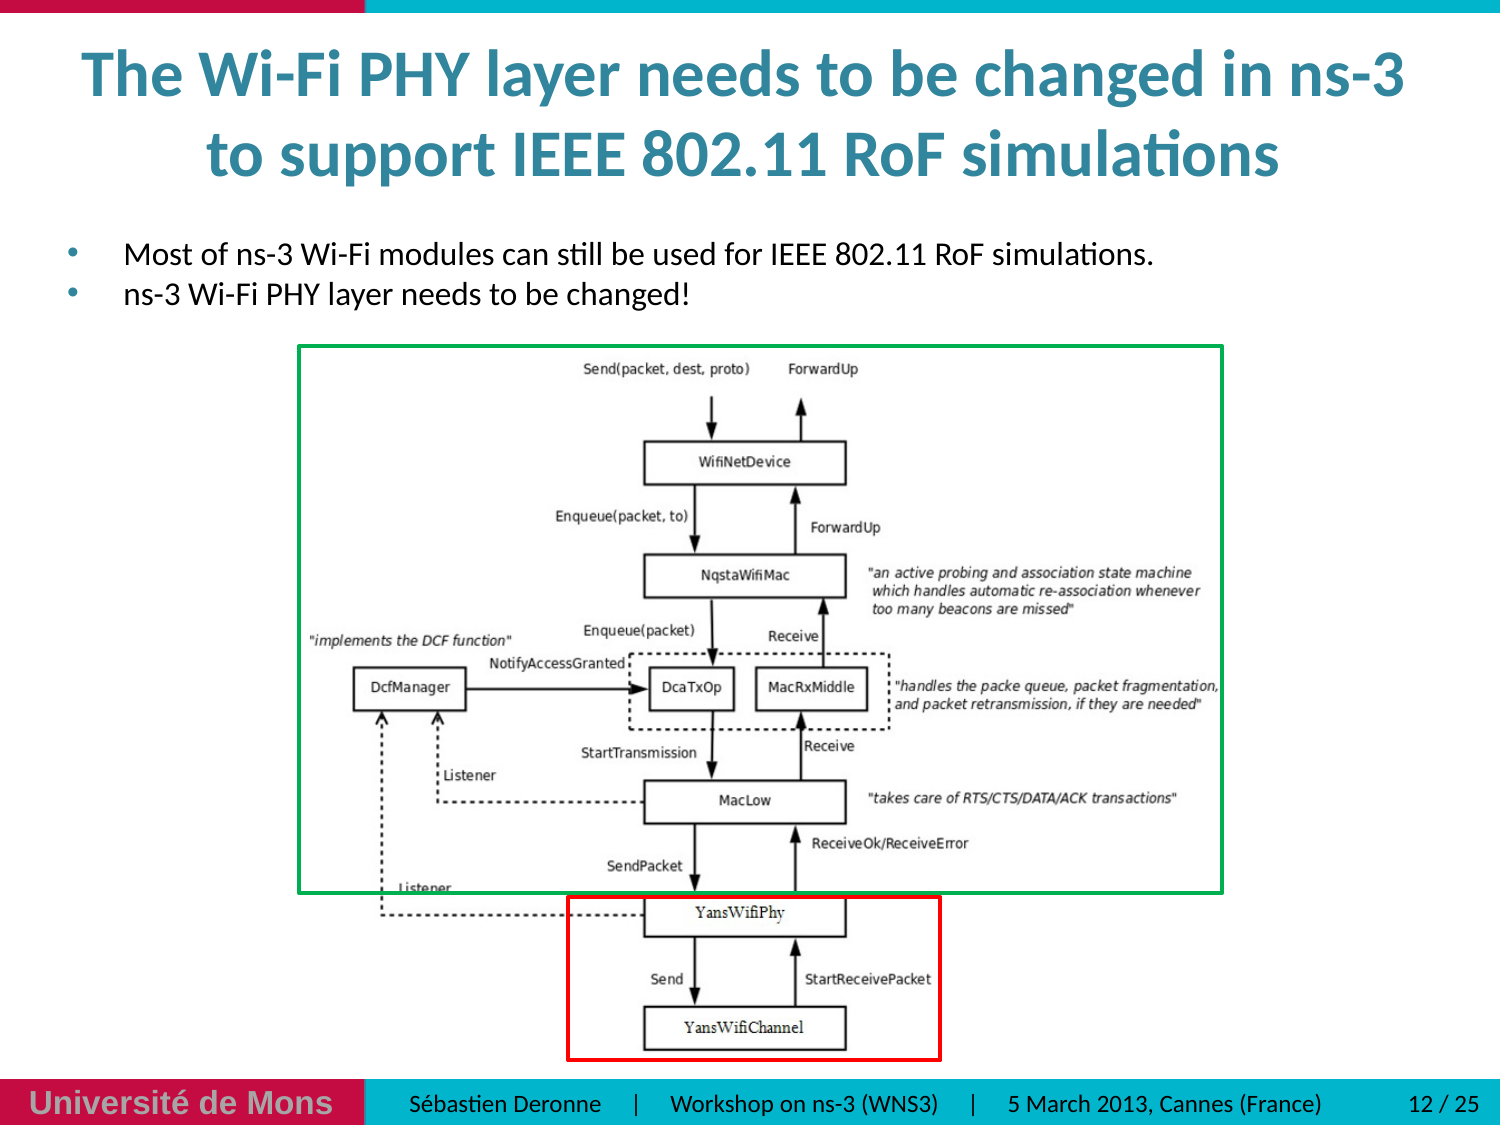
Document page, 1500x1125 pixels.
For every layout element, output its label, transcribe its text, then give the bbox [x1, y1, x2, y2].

picture [0, 0, 1500, 13]
text_box [297, 344, 1224, 348]
footer Sébastien Deronne | Workshop on ns-3 (WNS3) | 5 March 2013, Cannes (France) [365, 1079, 1416, 1125]
title The Wi-Fi PHY layer needs to be changed in ns-3 to support IEEE 802.11 RoF simulations [51, 54, 1436, 165]
picture [0, 1079, 365, 1125]
picture [288, 349, 1251, 1058]
text_box Most of ns-3 Wi-Fi modules can still be used for IEEE 802.11 RoF simulations. ns-3 Wi-Fi PHY layer needs to be changed! [52, 224, 1423, 360]
slide_number 12 / 25 [1416, 1079, 1500, 1125]
